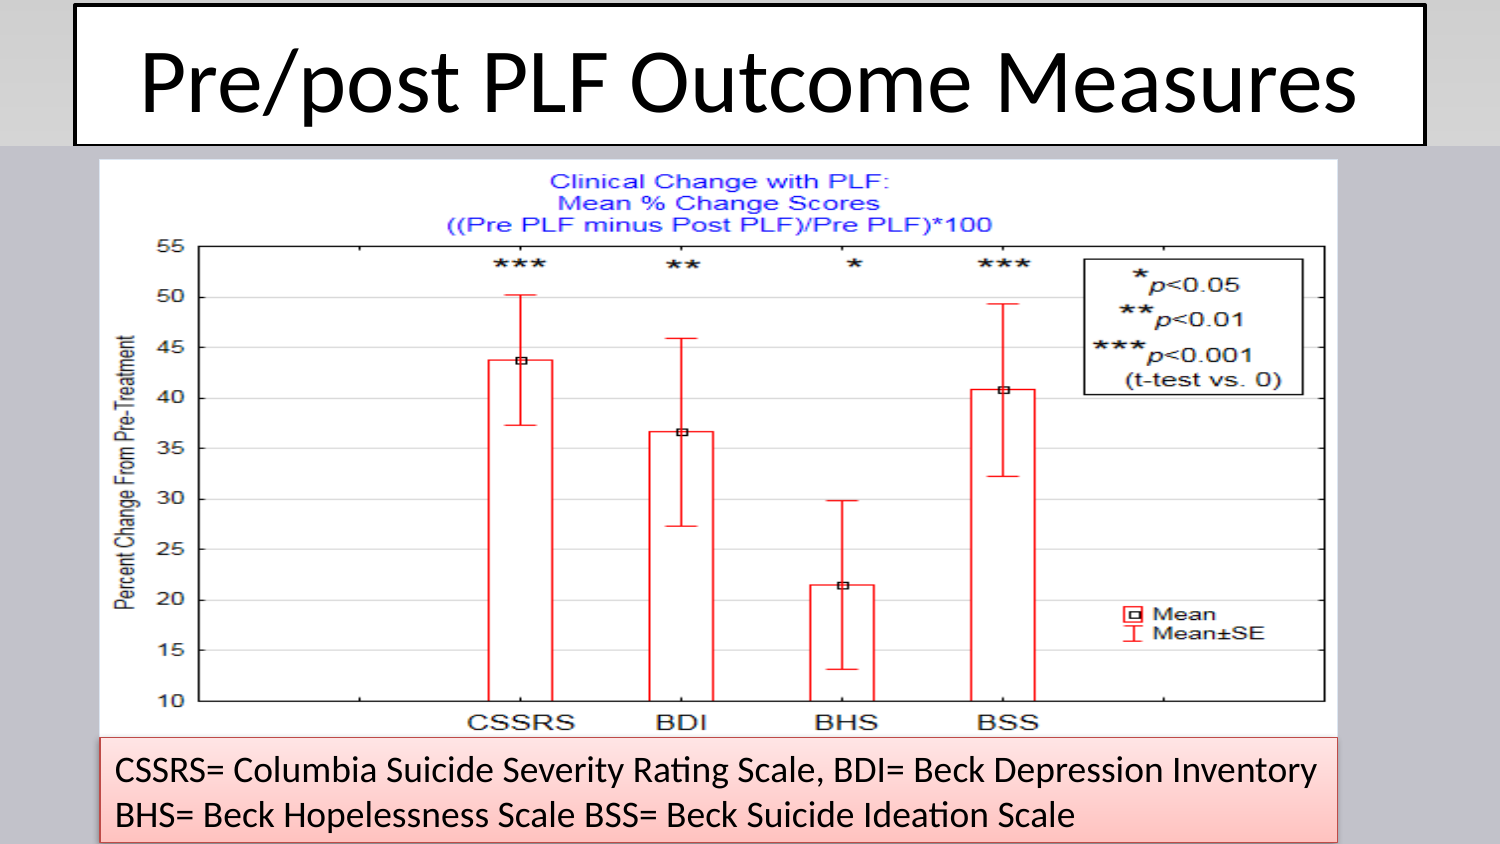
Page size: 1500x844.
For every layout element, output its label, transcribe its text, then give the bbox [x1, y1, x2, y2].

title Pre/post PLF Outcome Measures [73, 3, 1427, 145]
picture [99, 159, 1338, 758]
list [0, 146, 1500, 844]
